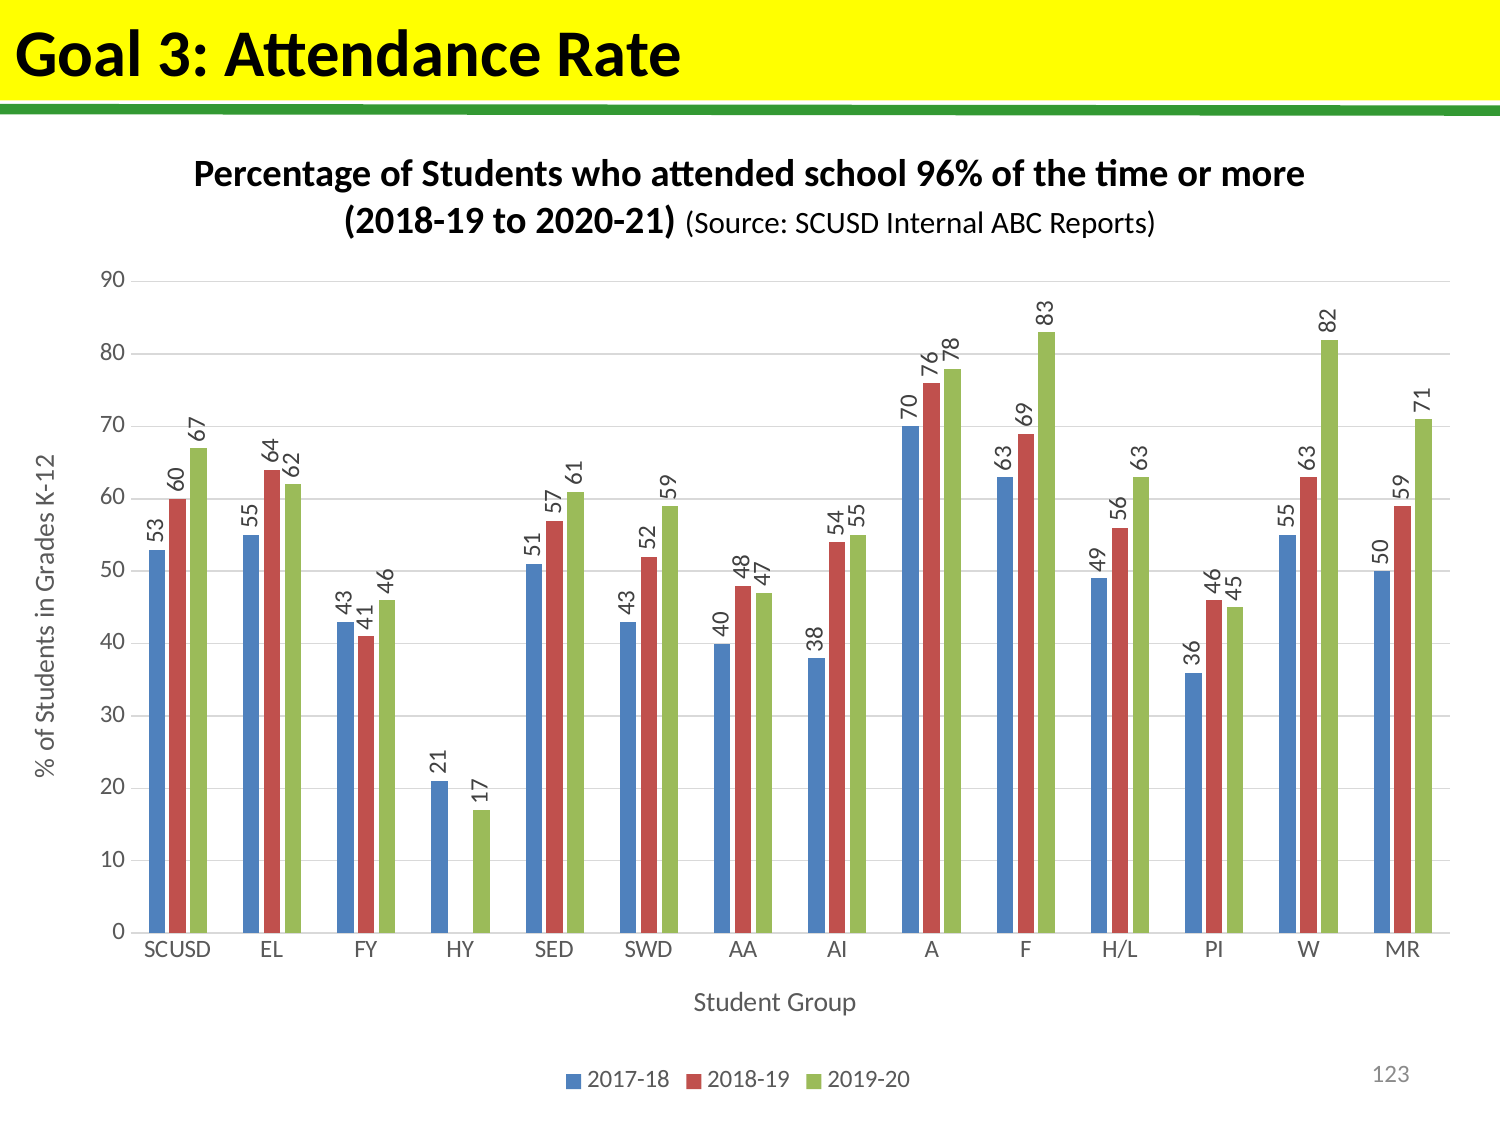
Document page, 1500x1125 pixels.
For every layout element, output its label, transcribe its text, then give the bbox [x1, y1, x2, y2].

chart [0, 251, 1480, 1101]
text_box Percentage of Students who attended school 96% of the time or more (2018-19 to 2020-21) (Source: SCUSD Internal ABC Reports) [0, 140, 1500, 250]
title Goal 3: Attendance Rate [0, 0, 1500, 101]
